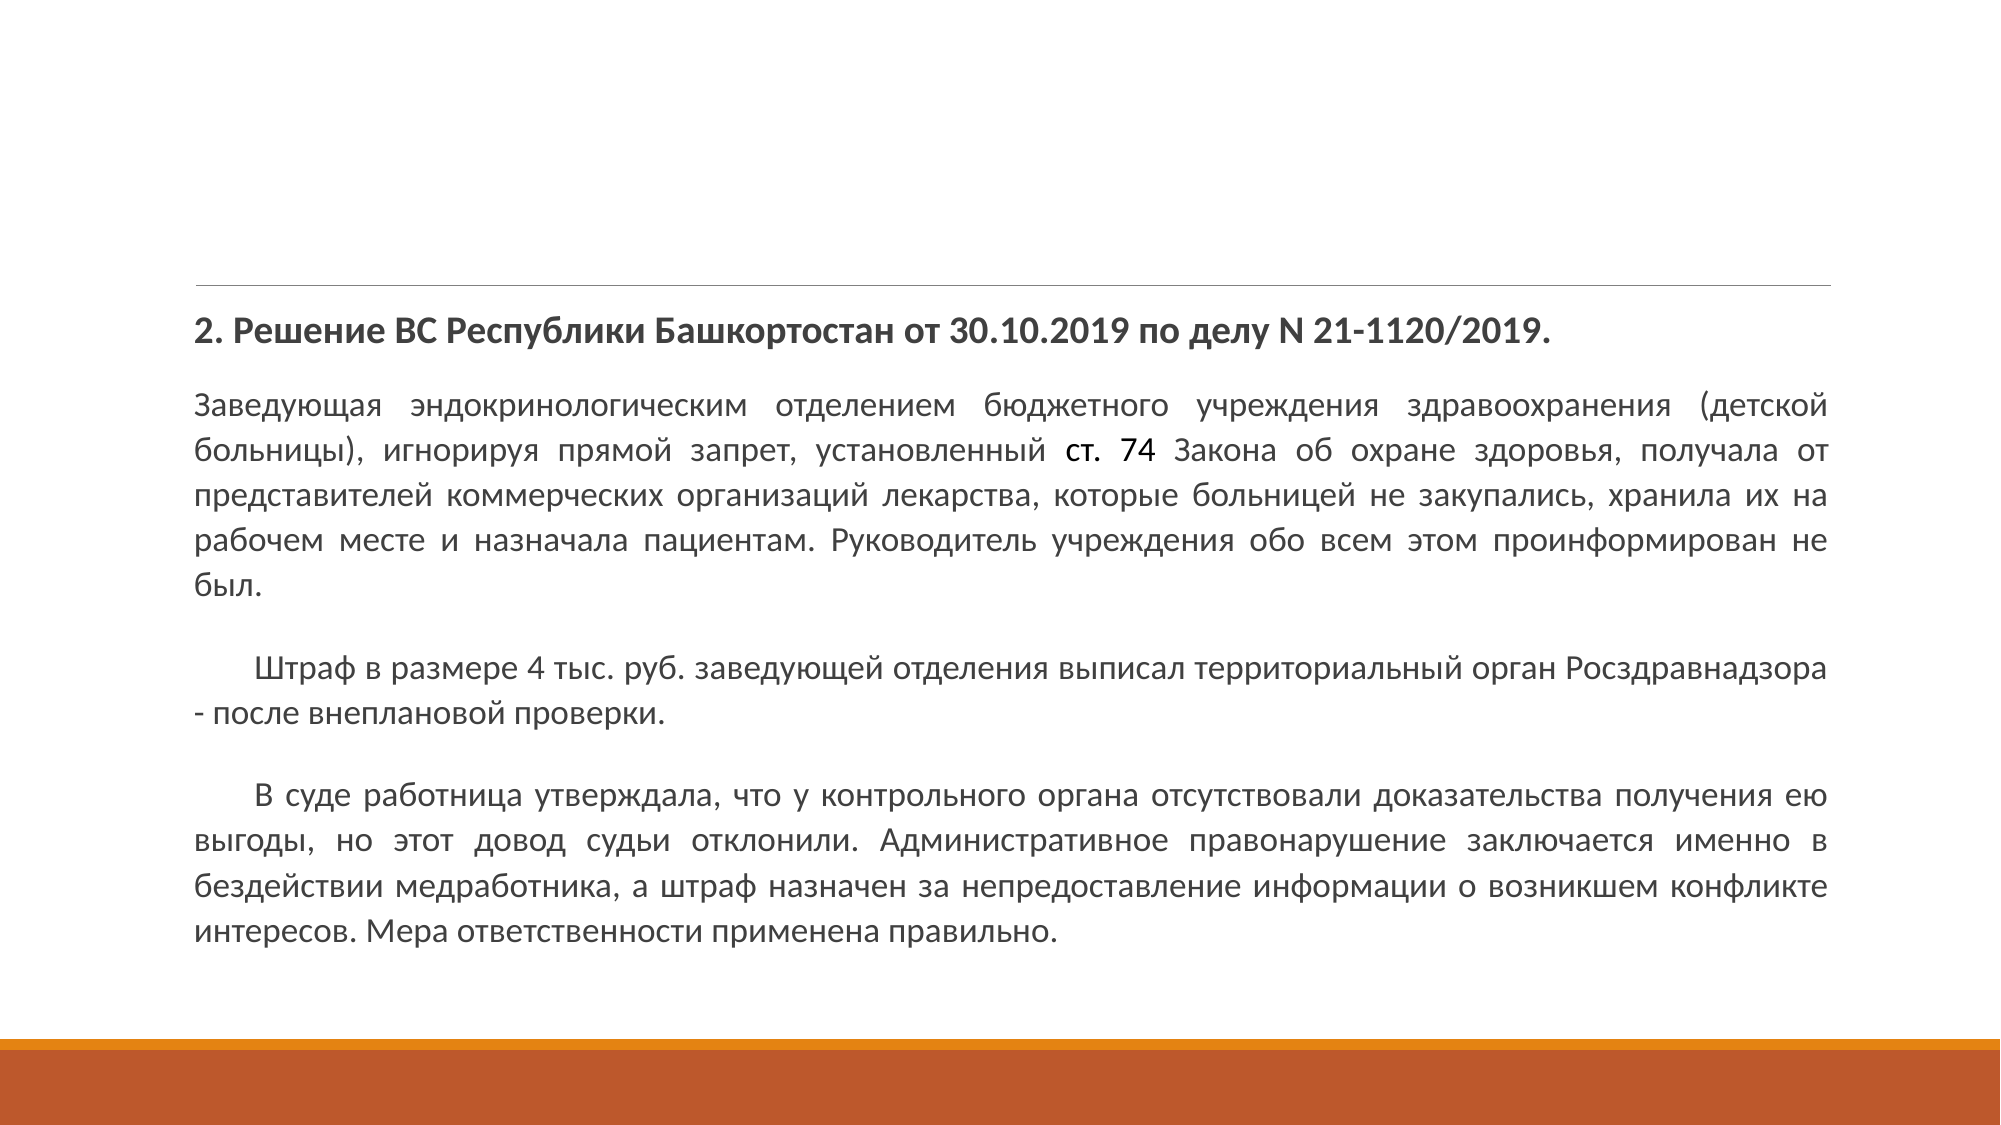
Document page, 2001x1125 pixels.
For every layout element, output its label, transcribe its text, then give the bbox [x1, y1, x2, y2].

list 2. Решение ВС Республики Башкортостан от 30.10.2019 по делу N 21-1120/2019. Заведующая эндокринологическим отделением бюджетного учреждения здравоохранения (детской больницы), игнорируя прямой запрет, установленный ст. 74 Закона об охране здоровья, получала от представителей коммерческих организаций лекарства, которые больницей не закупались, хранила их на рабочем месте и назначала пациентам. Руководитель учреждения обо всем этом проинформирован не был. Штраф в размере 4 тыс. руб. заведующей отделения выписал территориальный орган Росздравнадзора - после внеплановой проверки. В суде работница утверждала, что у контрольного органа отсутствовали доказательства получения ею выгоды, но этот довод судьи отклонили. Административное правонарушение заключается именно в бездействии медработника, а штраф назначен за непредоставление информации о возникшем конфликте интересов. Мера ответственности применена правильно. [180, 302, 1830, 963]
